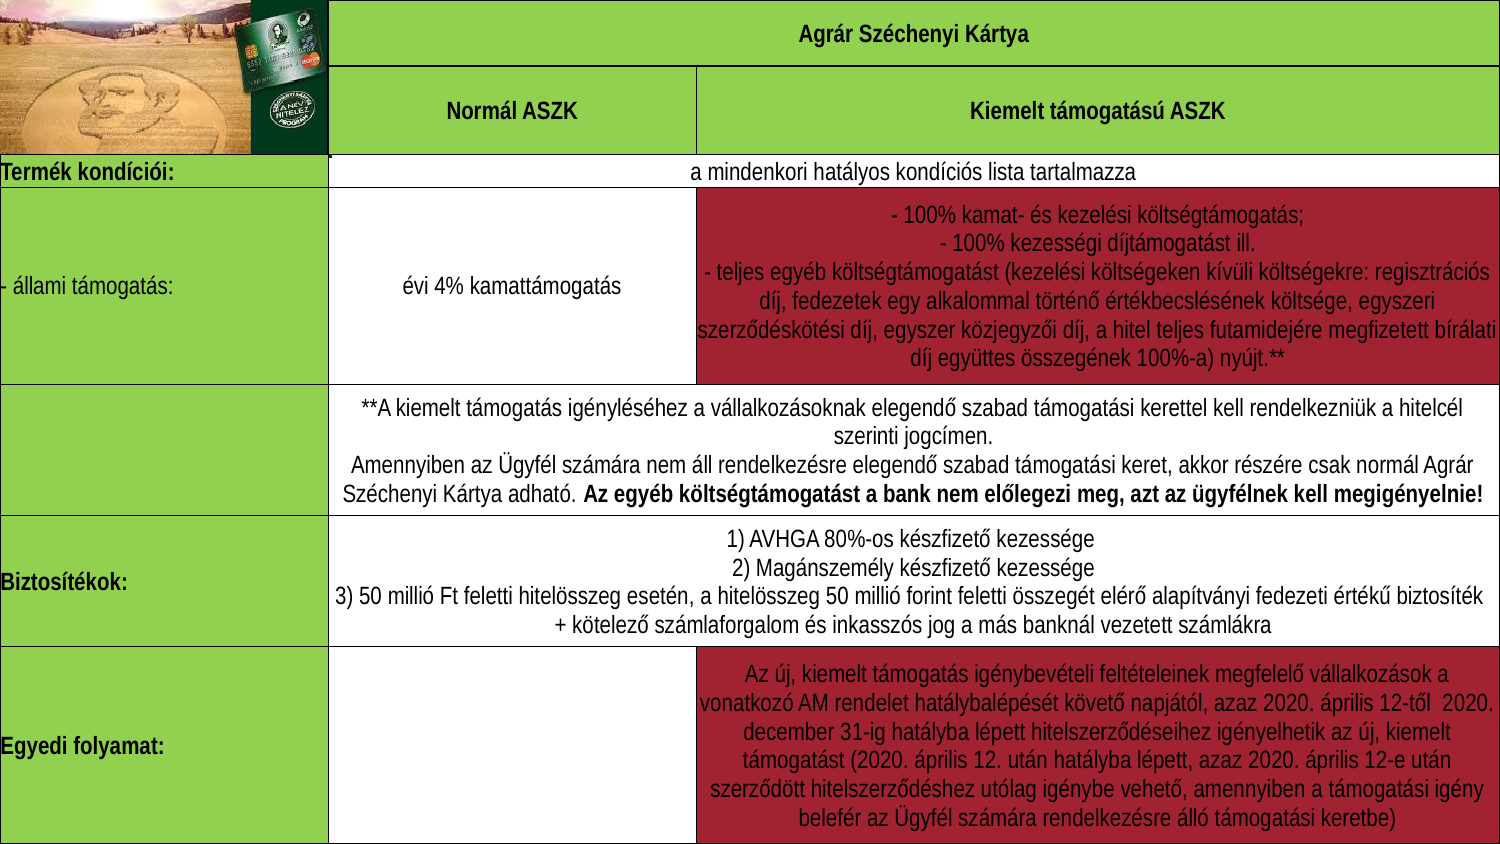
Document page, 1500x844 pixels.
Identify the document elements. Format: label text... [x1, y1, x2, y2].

table_cell - állami támogatás: [1, 188, 328, 384]
table_cell **A kiemelt támogatás igényléséhez a vállalkozásoknak elegendő szabad támogatási kerettel kell rendelkezniük a hitelcél szerinti jogcímen. Amennyiben az Ügyfél számára nem áll rendelkezésre elegendő szabad támogatási keret, akkor részére csak normál Agrár Széchenyi Kártya adható. Az egyéb költségtámogatást a bank nem előlegezi meg, azt az ügyfélnek kell megigényelnie! [329, 385, 1499, 515]
table_header Agrár Széchenyi Kártya [332, 1, 1499, 65]
table_cell [329, 647, 696, 843]
table_cell Normál ASZK [332, 67, 696, 154]
table_cell Termék kondíciói: [1, 158, 328, 187]
table_cell Egyedi folyamat: [1, 647, 328, 843]
table_cell 1) AVHGA 80%-os készfizető kezessége 2) Magánszemély készfizető kezessége 3) 50 millió Ft feletti hitelösszeg esetén, a hitelösszeg 50 millió forint feletti összegét elérő alapítványi fedezeti értékű biztosíték + kötelező számlaforgalom és inkasszós jog a más banknál vezetett számlákra [329, 516, 1499, 646]
table_cell Biztosítékok: [1, 516, 328, 646]
table_cell [1, 385, 328, 515]
table_cell Az új, kiemelt támogatás igénybevételi feltételeinek megfelelő vállalkozások a vonatkozó AM rendelet hatálybalépését követő napjától, azaz 2020. április 12-től 2020. december 31-ig hatályba lépett hitelszerződéseihez igényelhetik az új, kiemelt támogatást (2020. április 12. után hatályba lépett, azaz 2020. április 12-e után szerződött hitelszerződéshez utólag igénybe vehető, amennyiben a támogatási igény belefér az Ügyfél számára rendelkezésre álló támogatási keretbe) [697, 647, 1499, 843]
table_cell évi 4% kamattámogatás [329, 188, 696, 384]
table_cell a mindenkori hatályos kondíciós lista tartalmazza [329, 155, 1499, 187]
table_cell - 100% kamat- és kezelési költségtámogatás; - 100% kezességi díjtámogatást ill. - teljes egyéb költségtámogatást (kezelési költségeken kívüli költségekre: regisztrációs díj, fedezetek egy alkalommal történő értékbecslésének költsége, egyszeri szerződéskötési díj, egyszer közjegyzői díj, a hitel teljes futamidejére megfizetett bírálati díj együttes összegének 100%-a) nyújt.** [697, 188, 1499, 384]
table_cell Kiemelt támogatású ASZK [697, 67, 1499, 154]
picture [0, 0, 332, 158]
